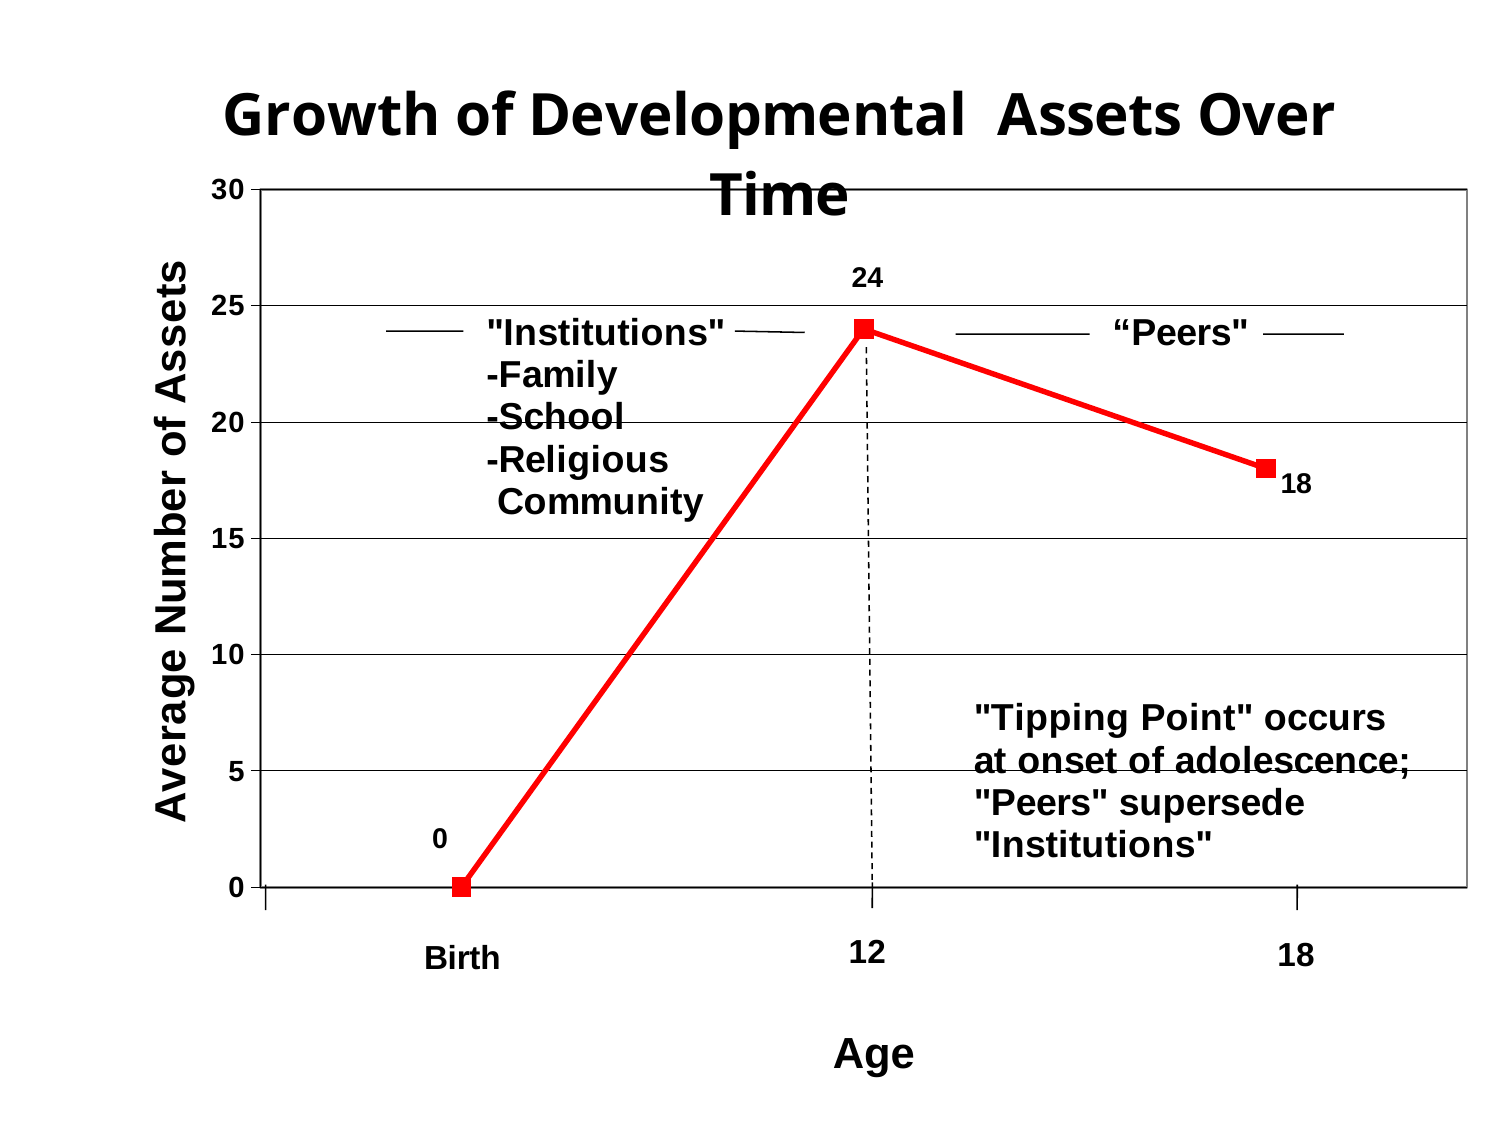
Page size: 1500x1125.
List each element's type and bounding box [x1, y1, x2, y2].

chart [8, 8, 1492, 1117]
